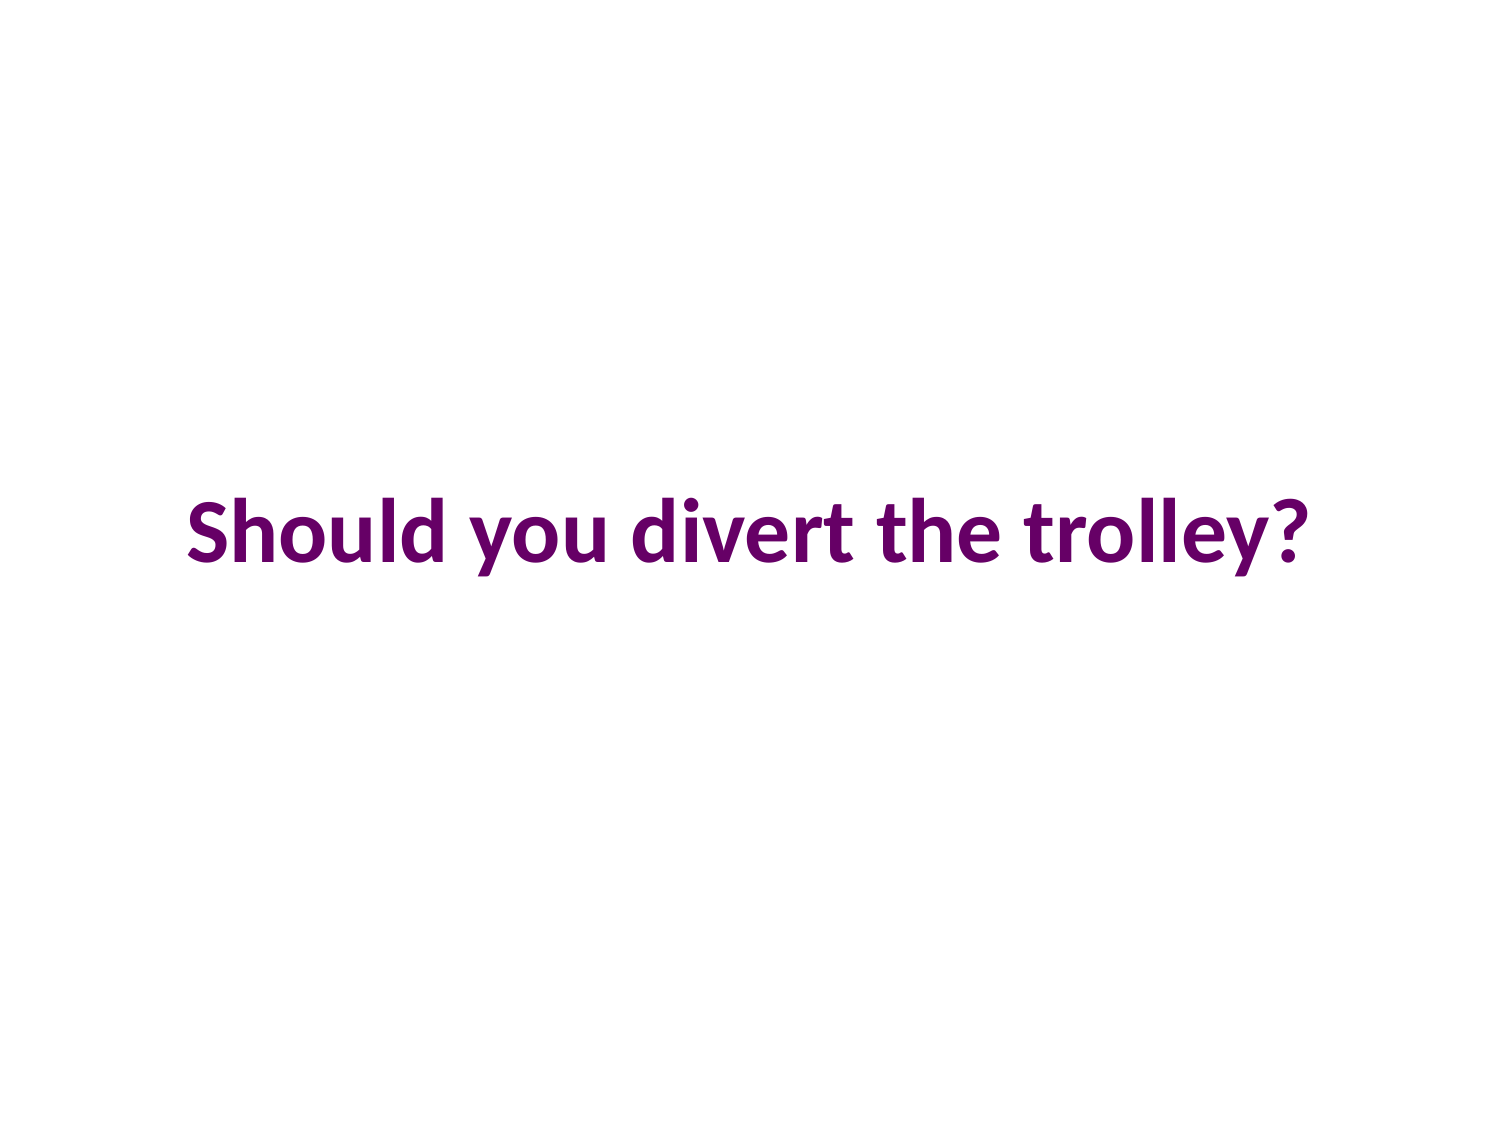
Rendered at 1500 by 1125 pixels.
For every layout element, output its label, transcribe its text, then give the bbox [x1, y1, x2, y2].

title Should you divert the trolley? [75, 432, 1425, 620]
